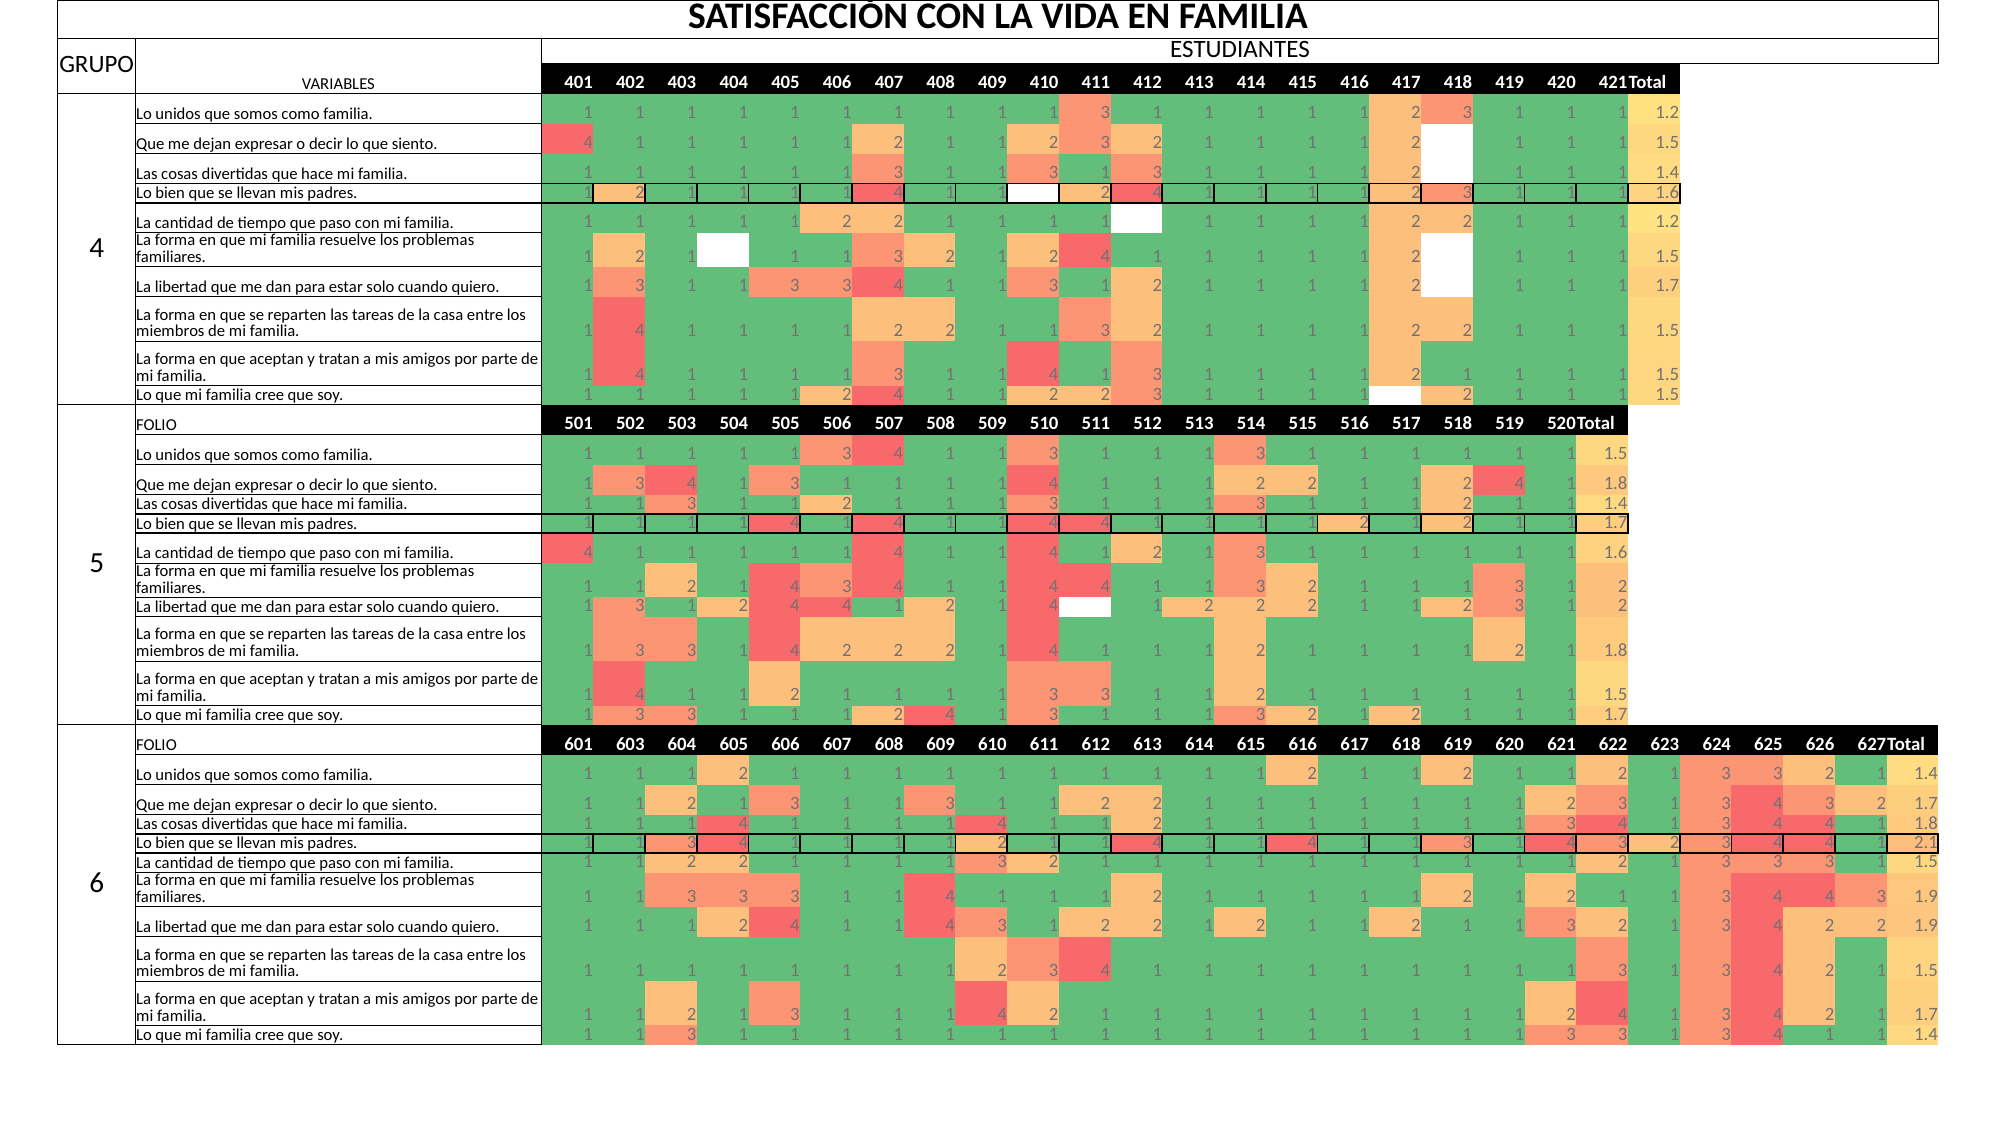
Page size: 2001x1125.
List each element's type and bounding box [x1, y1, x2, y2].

table_cell [1318, 515, 1368, 532]
table_cell [136, 124, 541, 153]
table_cell [646, 835, 696, 852]
table_cell [1525, 835, 1575, 852]
table_cell [1474, 515, 1524, 532]
table_cell [542, 184, 592, 202]
table_cell [698, 184, 748, 202]
table_cell [1060, 515, 1110, 532]
table_cell [1008, 184, 1058, 202]
table_cell [1060, 184, 1110, 202]
table_cell [956, 835, 1006, 852]
table_cell [1060, 835, 1110, 852]
table_cell [905, 515, 955, 532]
table_cell [1525, 184, 1575, 202]
table_cell [136, 755, 541, 784]
table_cell [594, 515, 644, 532]
table_cell [801, 184, 851, 202]
table_cell [1422, 184, 1472, 202]
table_cell [136, 617, 541, 661]
table_cell [1267, 835, 1317, 852]
table_cell [1008, 515, 1058, 532]
table_cell [1163, 184, 1213, 202]
table_cell [542, 39, 1938, 63]
table_cell [1215, 835, 1265, 852]
table_cell [136, 435, 541, 464]
table_cell [1732, 835, 1782, 852]
table_cell [594, 835, 644, 852]
table_cell [1112, 835, 1161, 852]
table_cell [136, 342, 541, 385]
table_cell [801, 515, 851, 532]
table_cell [853, 184, 903, 202]
table_cell [542, 854, 1938, 1045]
table_cell [136, 564, 541, 597]
table_cell [1318, 835, 1368, 852]
table_cell [542, 835, 592, 852]
table_cell [1267, 184, 1317, 202]
table_cell [749, 184, 799, 202]
table_cell [1215, 515, 1265, 532]
table_cell [1370, 835, 1420, 852]
table_header [58, 1, 1938, 38]
table_cell [801, 835, 851, 852]
table_cell [542, 64, 1938, 833]
table_cell [1888, 835, 1937, 852]
table_cell [136, 204, 541, 232]
table_cell [136, 982, 541, 1025]
table_cell [698, 515, 748, 532]
table_cell [58, 39, 135, 93]
table_cell [1836, 835, 1886, 852]
table_cell [1422, 515, 1472, 532]
table_cell [749, 835, 799, 852]
table_cell [1629, 835, 1679, 852]
table_cell [136, 94, 541, 123]
table_cell [136, 515, 541, 532]
table_cell [1163, 835, 1213, 852]
table_cell [1112, 184, 1161, 202]
table_cell [1215, 184, 1265, 202]
table_cell [1525, 515, 1575, 532]
table_cell [136, 785, 541, 814]
table_cell [1370, 184, 1420, 202]
table_cell [136, 297, 541, 341]
table_cell [136, 907, 541, 936]
table_cell [136, 706, 541, 724]
table_cell [136, 815, 541, 833]
table_cell [594, 184, 644, 202]
table_cell [136, 835, 541, 852]
table_cell [646, 515, 696, 532]
table_cell [1577, 184, 1627, 202]
table_cell [136, 154, 541, 183]
table_cell [542, 515, 592, 532]
table_cell [1474, 835, 1524, 852]
table_cell [136, 386, 541, 404]
table_cell [58, 405, 135, 724]
table_cell [1422, 835, 1472, 852]
table_cell [956, 515, 1006, 532]
table_cell [1163, 515, 1213, 532]
table_cell [136, 534, 541, 563]
table_cell [905, 184, 955, 202]
table_cell [136, 267, 541, 296]
table_cell [853, 835, 903, 852]
table_cell [1112, 515, 1161, 532]
table_cell [1318, 184, 1368, 202]
table_cell [136, 873, 541, 906]
table_cell [1784, 835, 1834, 852]
table_cell [136, 39, 541, 93]
table_cell [136, 465, 541, 494]
table_cell [698, 835, 748, 852]
table_cell [1629, 184, 1679, 202]
table_cell [58, 94, 135, 404]
table_cell [136, 1026, 541, 1044]
table_cell [956, 184, 1006, 202]
table_cell [853, 515, 903, 532]
table_cell [136, 233, 541, 266]
table_cell [1370, 515, 1420, 532]
table_cell [1681, 835, 1731, 852]
table_cell [136, 405, 541, 434]
table_cell [136, 937, 541, 981]
table_cell [1577, 515, 1627, 532]
table_cell [749, 515, 799, 532]
table_cell [136, 854, 541, 872]
table_cell [646, 184, 696, 202]
table_cell [136, 495, 541, 513]
table_cell [136, 725, 541, 754]
table_cell [1267, 515, 1317, 532]
table_cell [136, 598, 541, 616]
table_cell [136, 184, 541, 202]
table_cell [1008, 835, 1058, 852]
table_cell [58, 725, 135, 1044]
table_cell [1474, 184, 1524, 202]
table_cell [905, 835, 955, 852]
table_cell [1577, 835, 1627, 852]
table_cell [136, 662, 541, 705]
